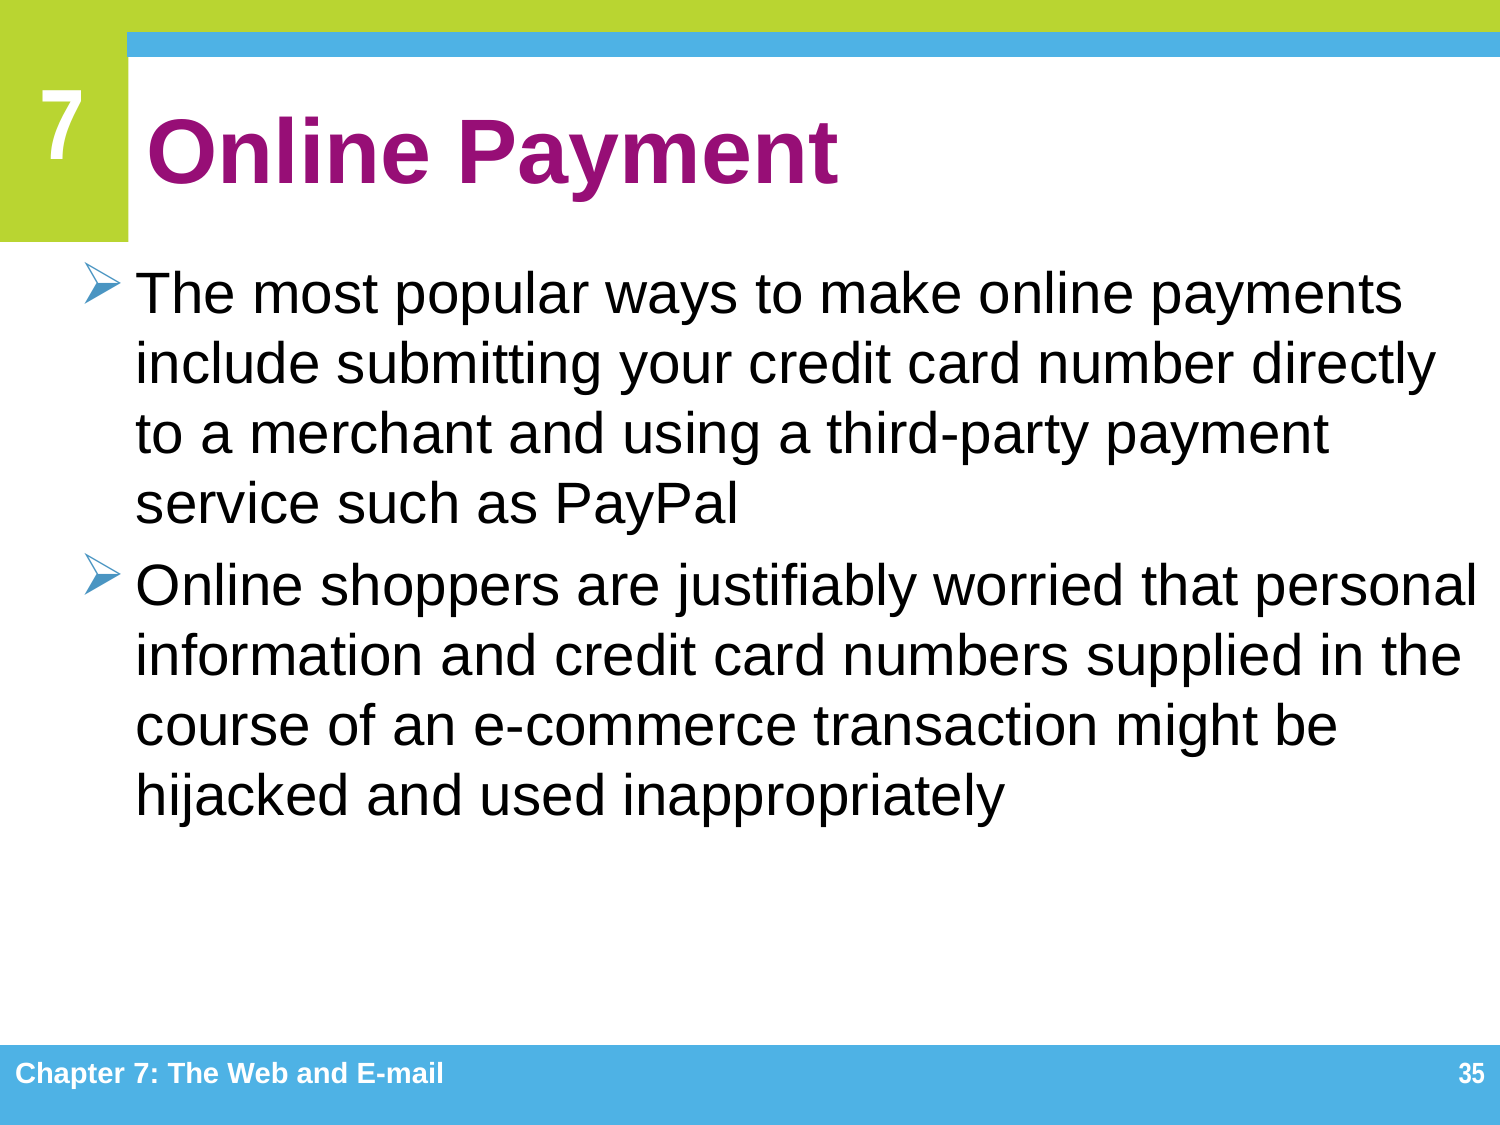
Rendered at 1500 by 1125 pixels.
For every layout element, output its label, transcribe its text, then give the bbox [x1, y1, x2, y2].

footer Chapter 7: The Web and E-mail [0, 1046, 1149, 1125]
list The most popular ways to make online payments include submitting your credit card number directly to a merchant and using a third-party payment service such as PayPal Online shoppers are justifiably worried that personal information and credit card numbers supplied in the course of an e-commerce transaction might be hijacked and used inappropriately [64, 247, 1500, 1006]
title Online Payment [131, 60, 1500, 234]
slide_number 35 [1149, 1046, 1500, 1125]
